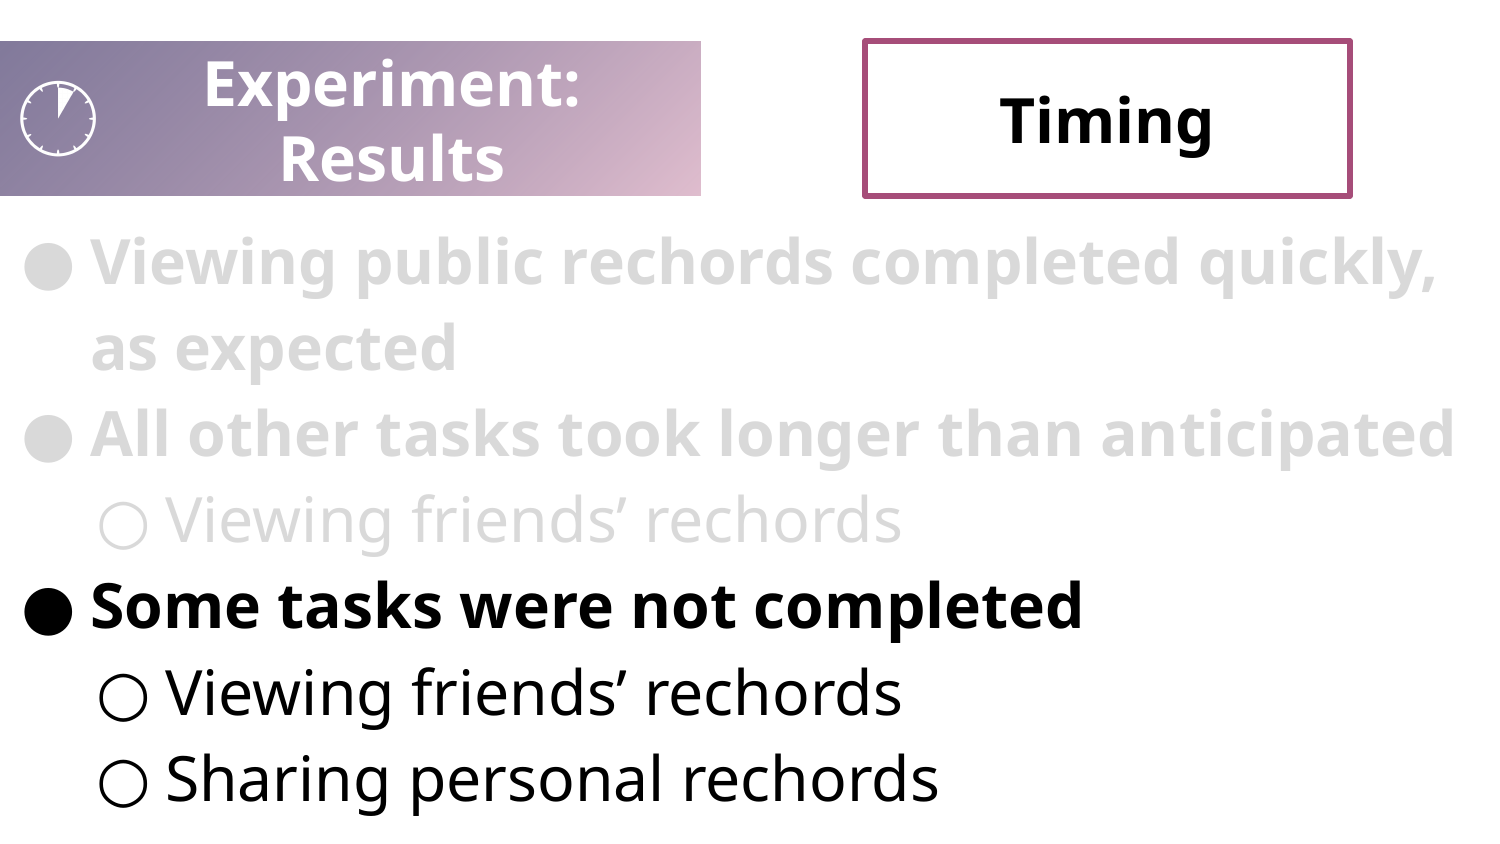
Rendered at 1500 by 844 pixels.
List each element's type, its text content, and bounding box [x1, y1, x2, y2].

picture [13, 73, 103, 159]
text_box Experiment: Results [83, 41, 701, 195]
text_box Timing [865, 41, 1350, 195]
text_box Viewing public rechords completed quickly, as expected All other tasks took longer than anticipated Viewing friends’ rechords Some tasks were not completed Viewing friends’ rechords Sharing personal rechords [0, 195, 1500, 844]
text_box [0, 41, 83, 195]
